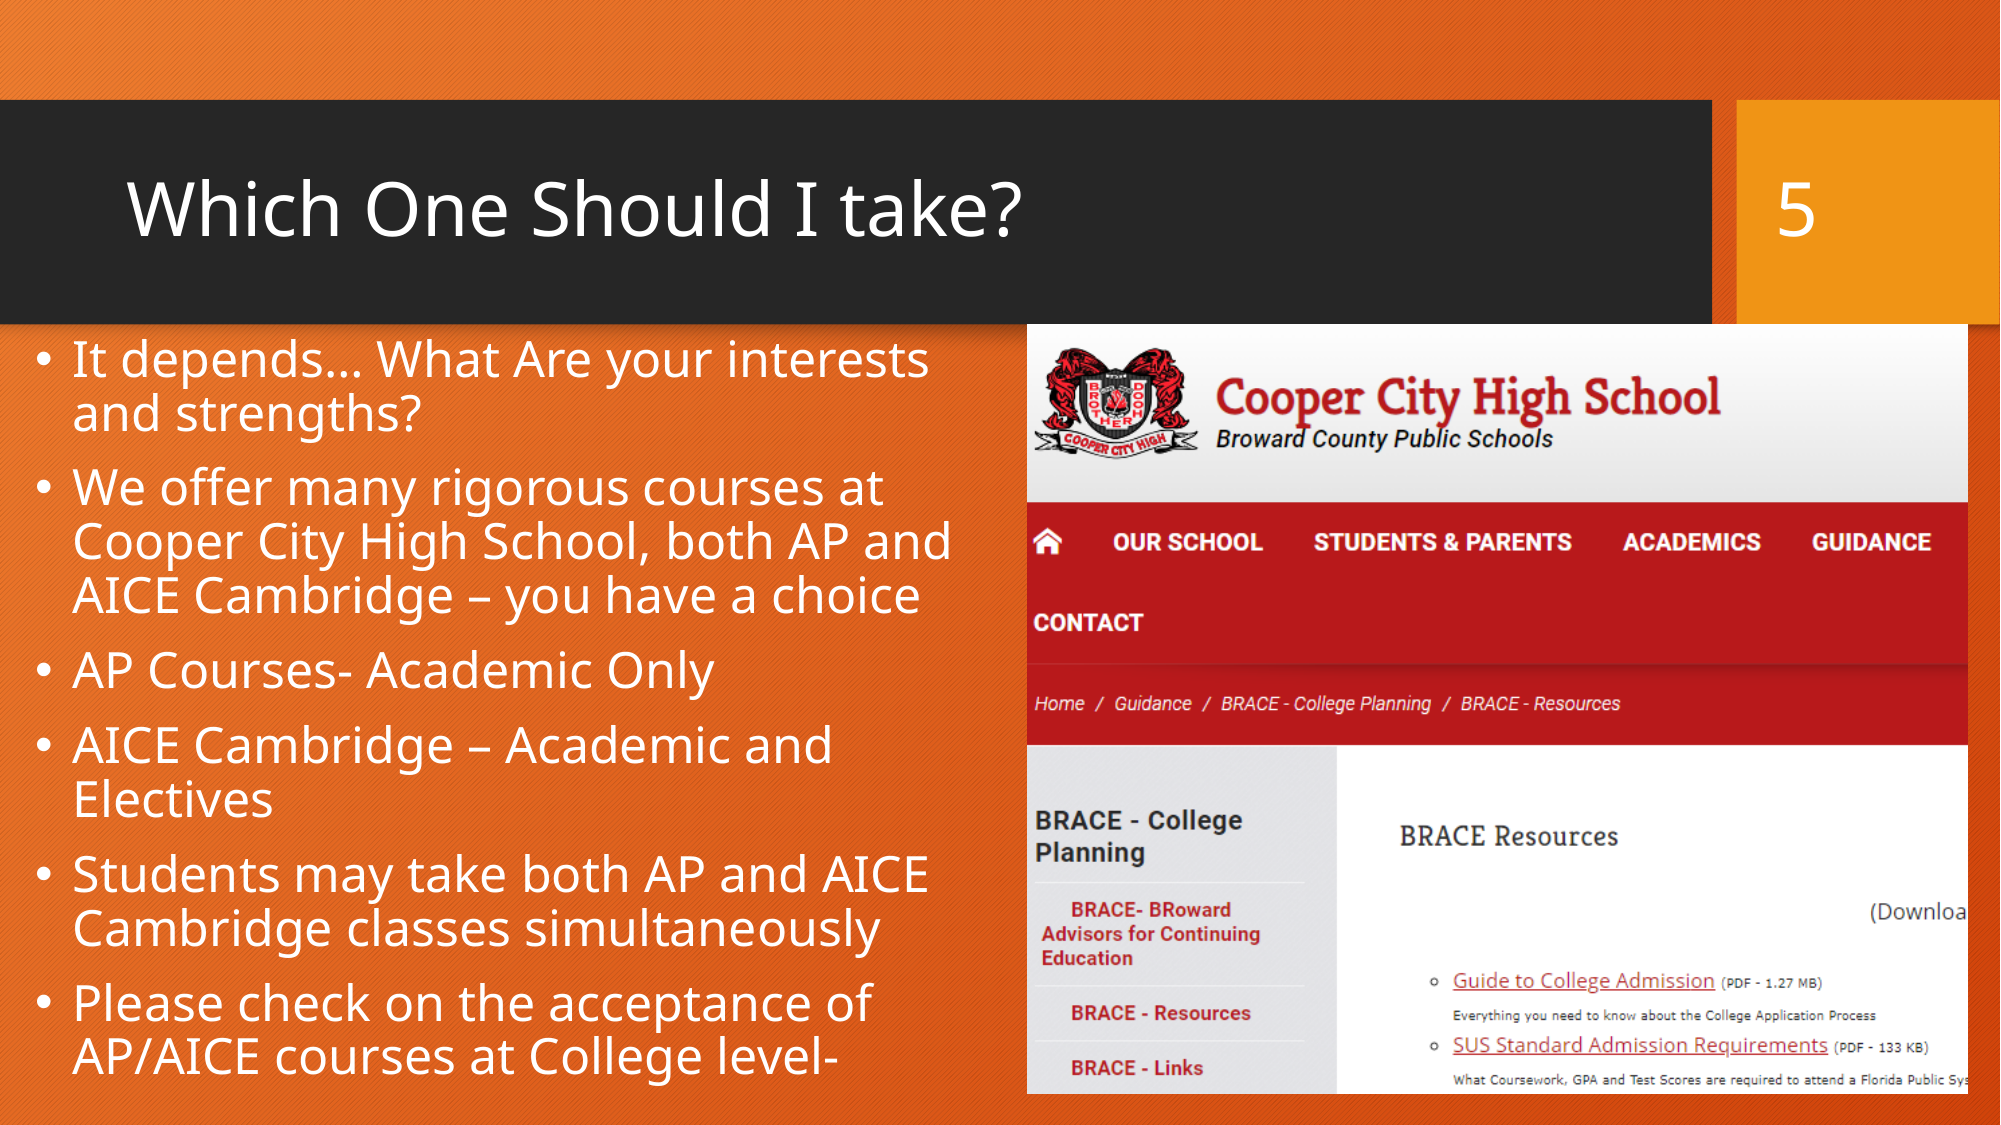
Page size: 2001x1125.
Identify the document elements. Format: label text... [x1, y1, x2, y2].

title Which One Should I take? [111, 123, 1689, 301]
picture [0, 324, 2000, 1095]
slide_number 5 [1760, 123, 1950, 303]
list It depends… What Are your interests and strengths? We offer many rigorous courses at Cooper City High School, both AP and AICE Cambridge – you have a choice AP Courses- Academic Only AICE Cambridge – Academic and Electives Students may take both AP and AICE Cambridge classes simultaneously Please check on the acceptance of AP/AICE courses at College level- [20, 326, 1006, 1094]
